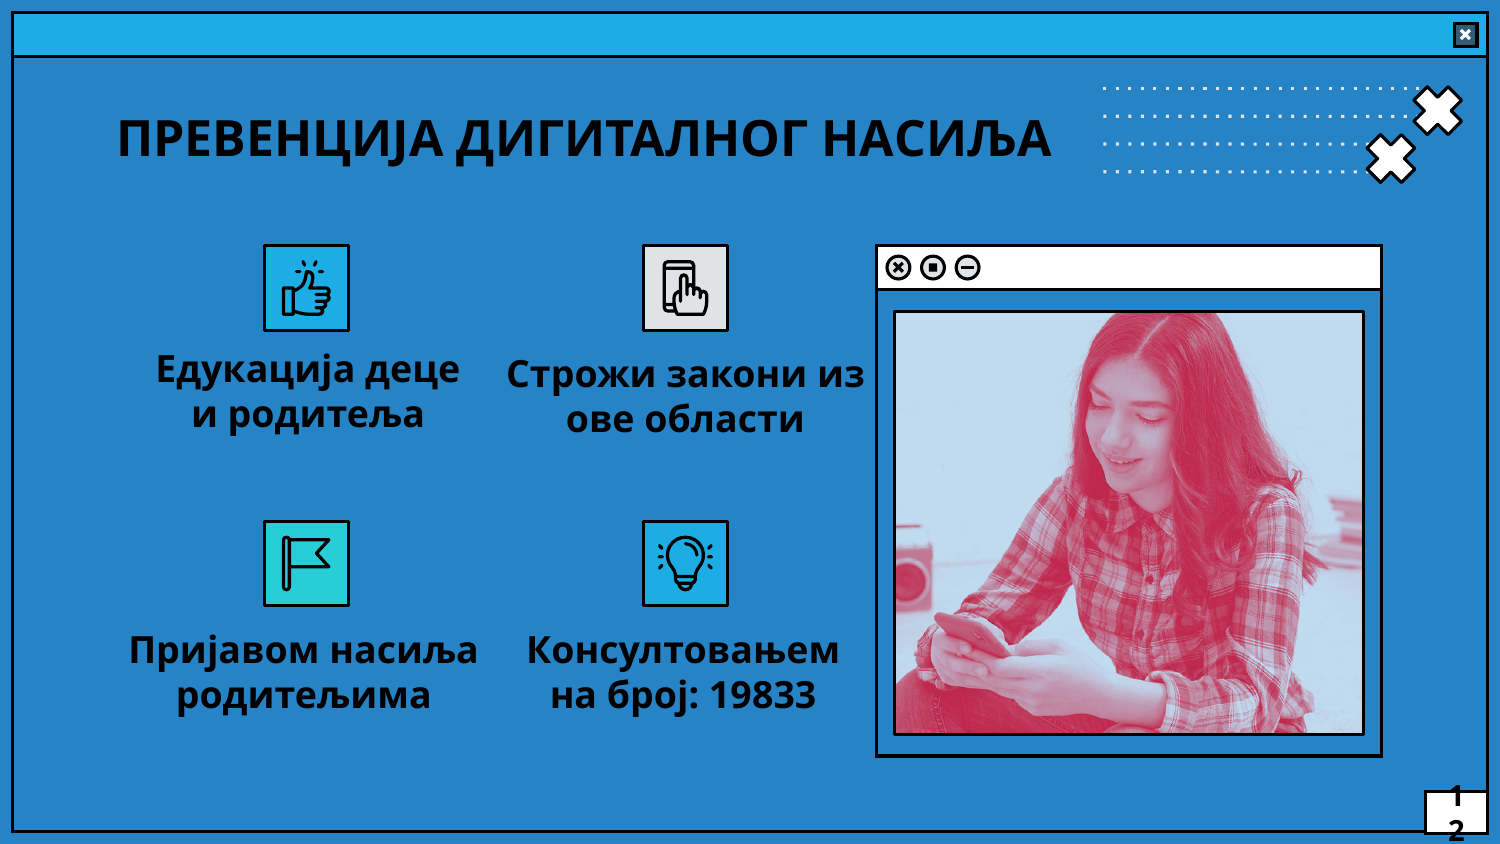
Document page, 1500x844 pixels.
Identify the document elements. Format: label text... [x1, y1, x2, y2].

text_box [662, 260, 709, 316]
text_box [876, 245, 1382, 757]
text_box [264, 245, 349, 331]
text_box Пријавом насиља родитељима [108, 636, 488, 707]
title ПРЕВЕНЦИЈА ДИГИТАЛНОГ НАСИЉА [101, 91, 1102, 189]
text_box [657, 535, 714, 592]
text_box [281, 535, 331, 592]
text_box [264, 521, 349, 606]
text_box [281, 259, 332, 317]
text_box Строжи закони из ове области [490, 360, 871, 431]
subtitle Едукација деце и родитеља [138, 359, 478, 421]
text_box Консултовањем на број: 19833 [488, 636, 871, 707]
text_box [1366, 86, 1462, 183]
picture [895, 312, 1362, 733]
text_box [643, 521, 728, 606]
text_box 12 [1425, 791, 1488, 834]
text_box [643, 245, 728, 331]
